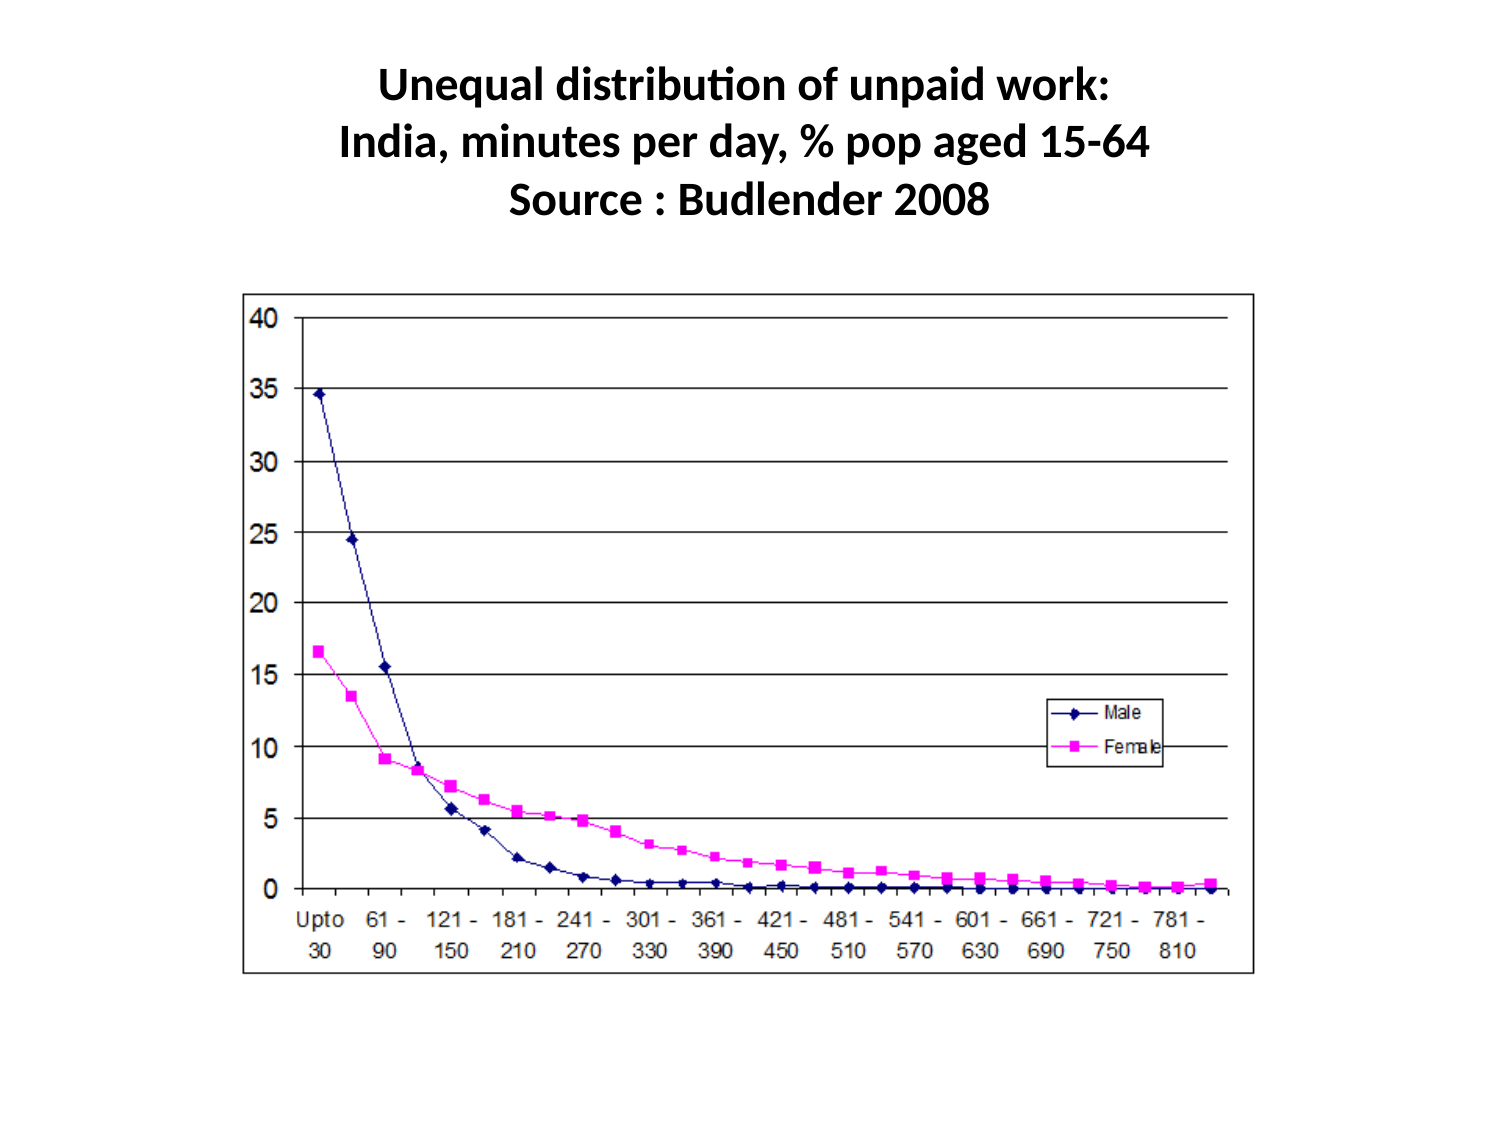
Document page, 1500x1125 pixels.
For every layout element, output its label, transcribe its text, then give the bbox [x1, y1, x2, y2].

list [235, 285, 1265, 982]
title Unequal distribution of unpaid work: India, minutes per day, % pop aged 15-64 Source : Budlender 2008 [75, 45, 1425, 233]
